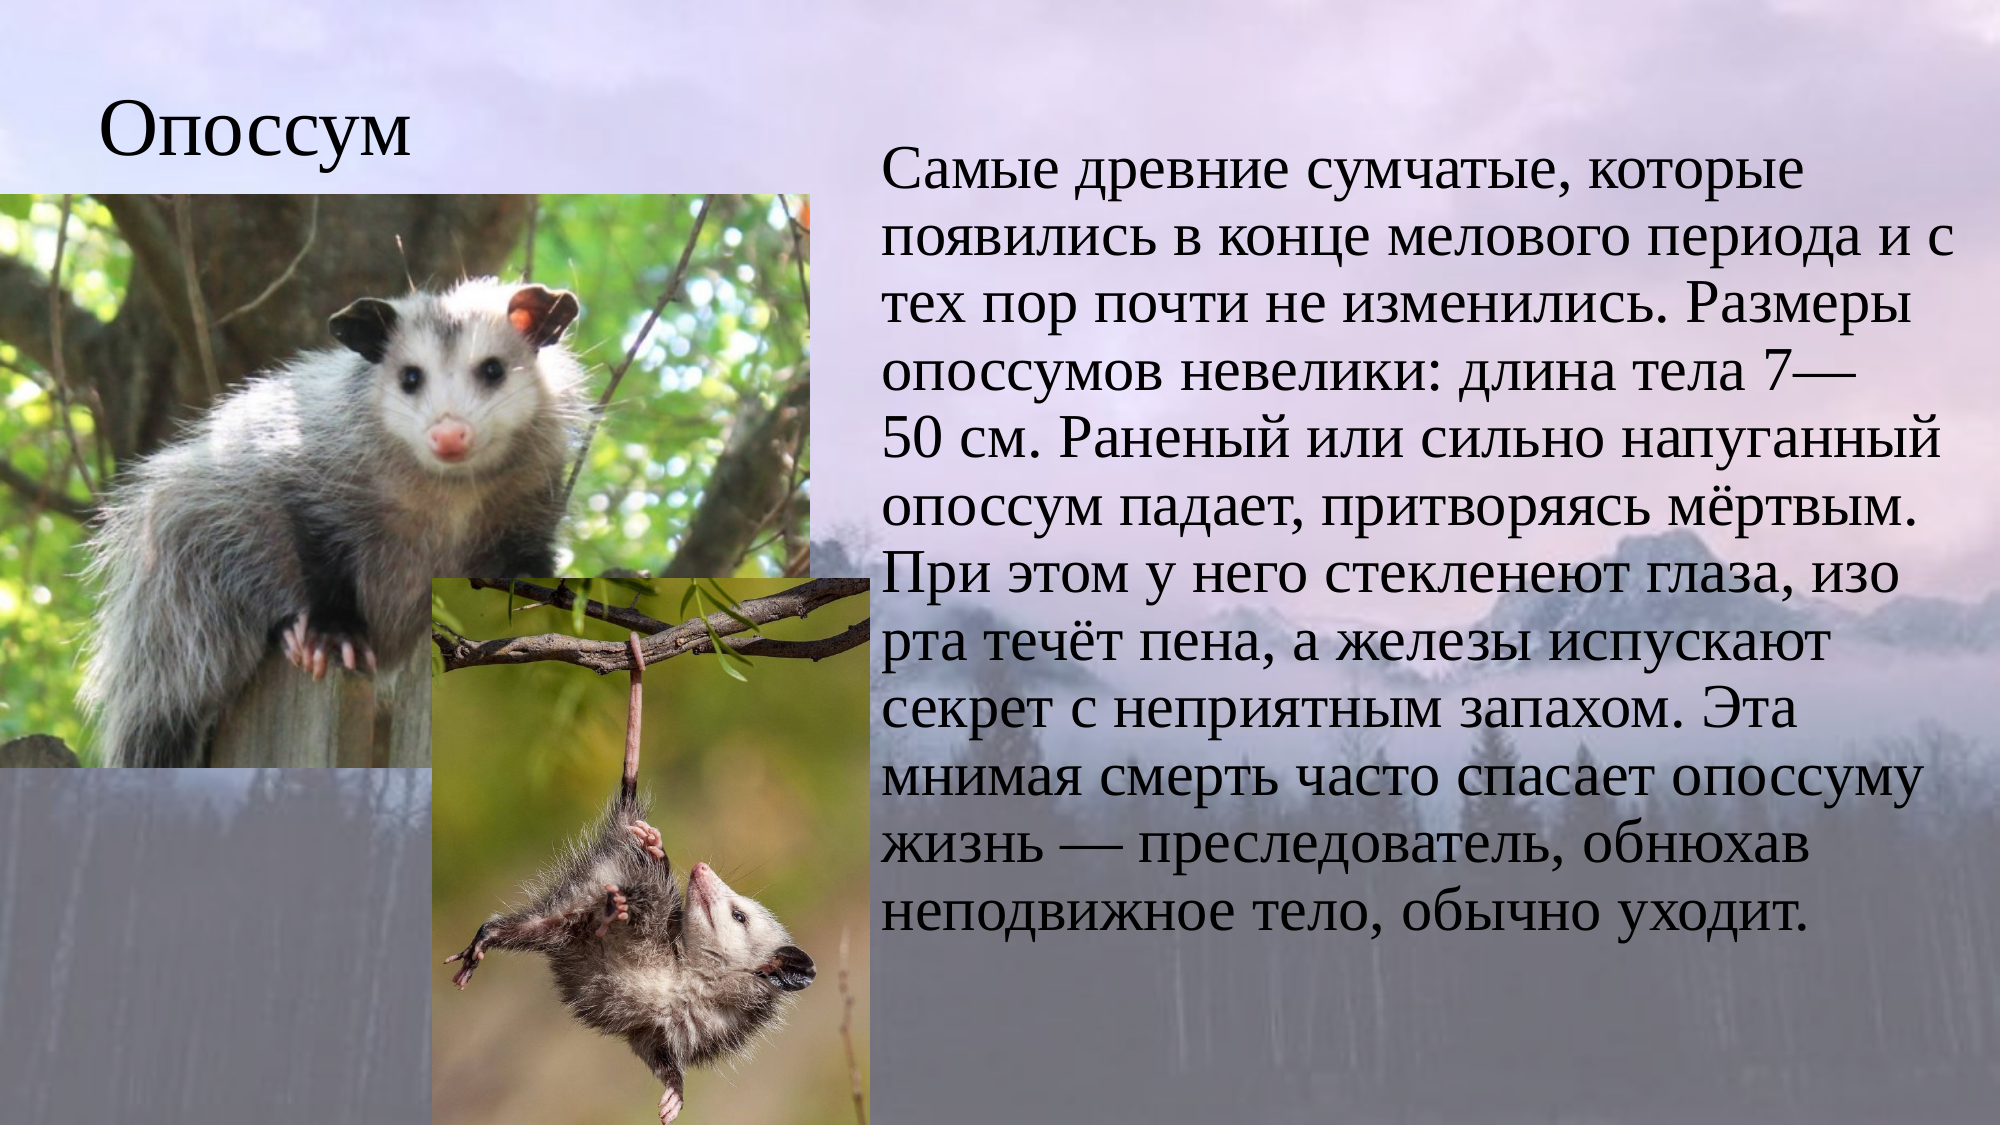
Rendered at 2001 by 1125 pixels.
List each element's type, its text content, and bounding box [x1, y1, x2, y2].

list Самые древние сумчатые, которые появились в конце мелового периода и с тех пор почти не изменились. Размеры опоссумов невелики: длина тела 7—50 см. Раненый или сильно напуганный опоссум падает, притворяясь мёртвым. При этом у него стекленеют глаза, изо рта течёт пена, а железы испускают секрет с неприятным запахом. Эта мнимая смерть часто спасает опоссуму жизнь — преследователь, обнюхав неподвижное тело, обычно уходит. [866, 126, 1976, 1060]
title Опоссум [83, 52, 1663, 205]
picture [0, 194, 870, 1125]
